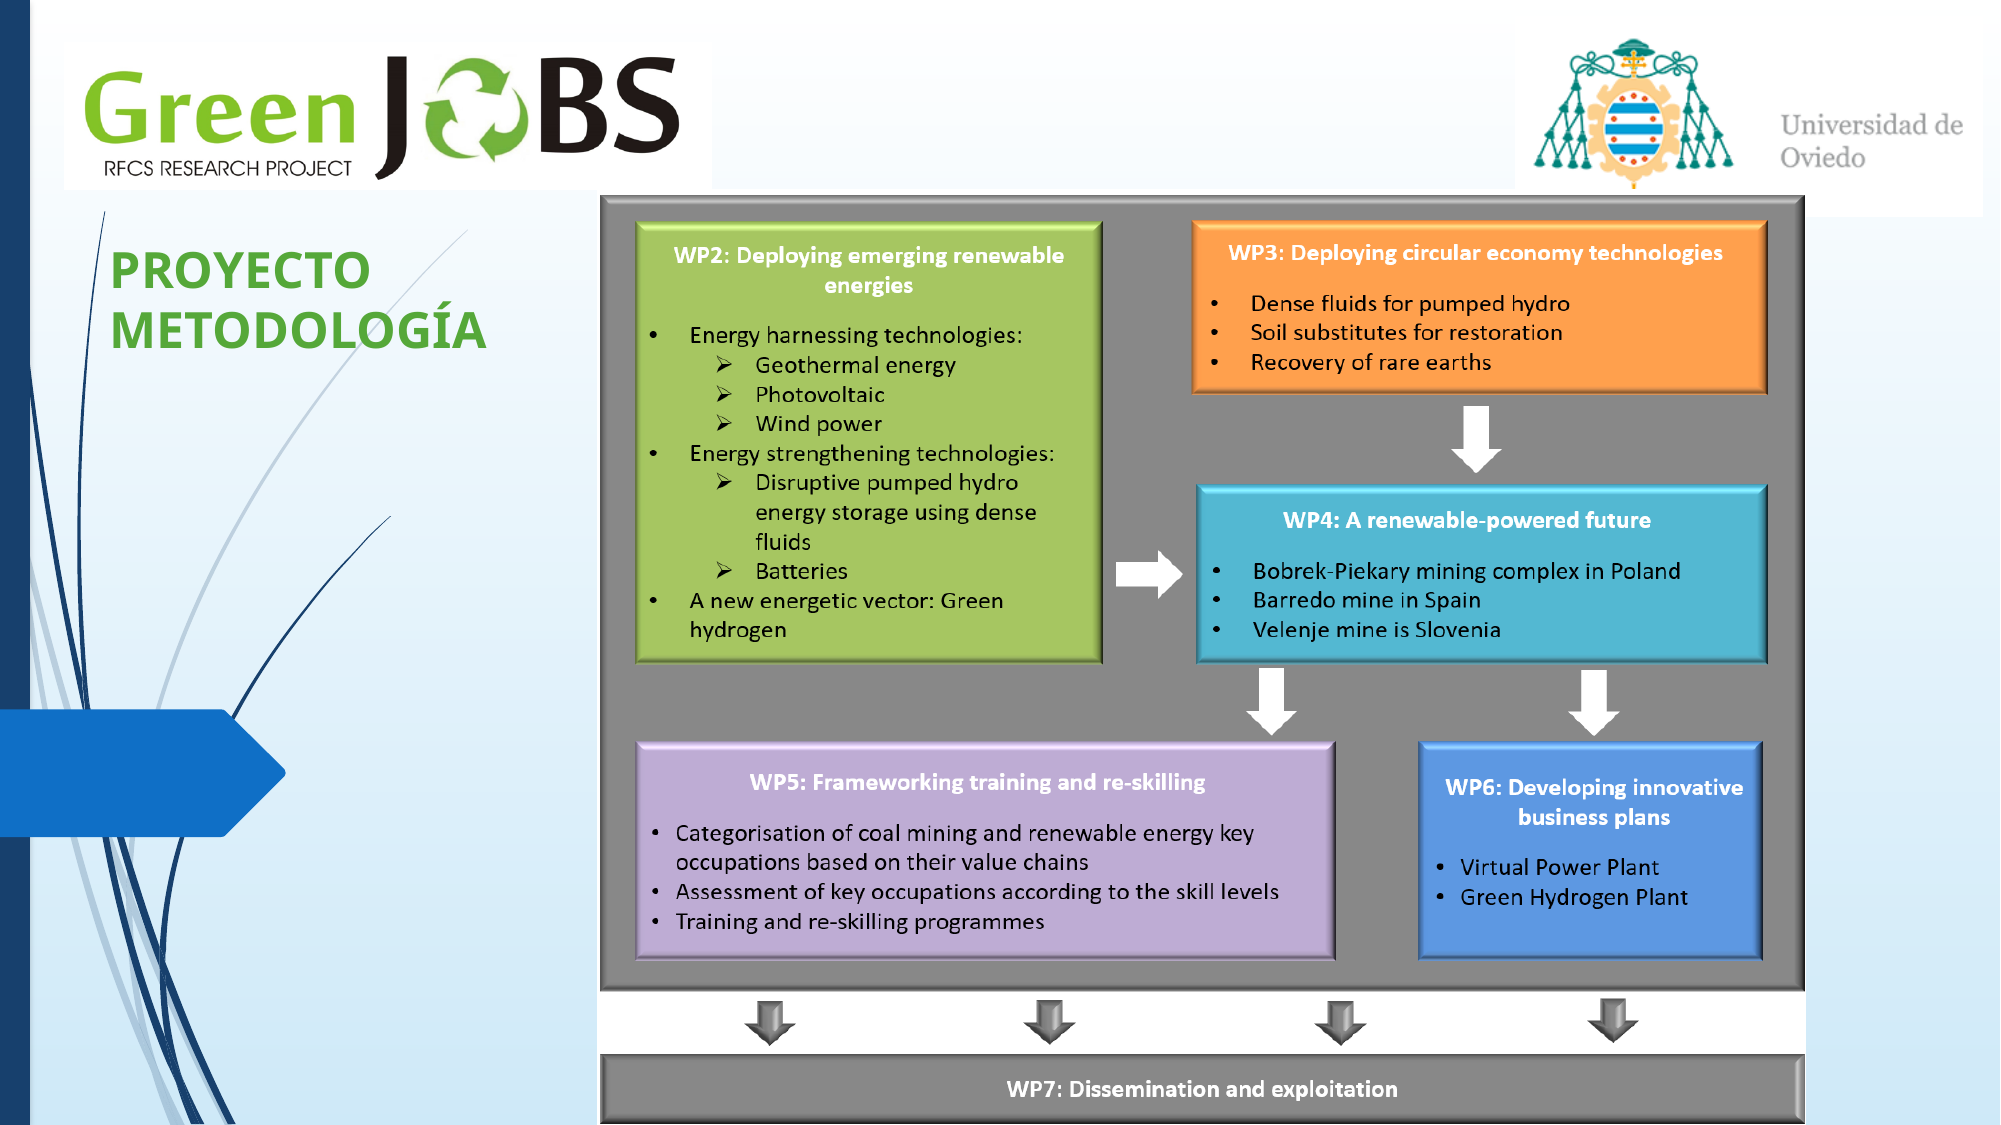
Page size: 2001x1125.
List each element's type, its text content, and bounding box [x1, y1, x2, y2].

picture [64, 15, 1984, 1125]
text_box PROYECTO METODOLOGÍA [94, 216, 592, 367]
